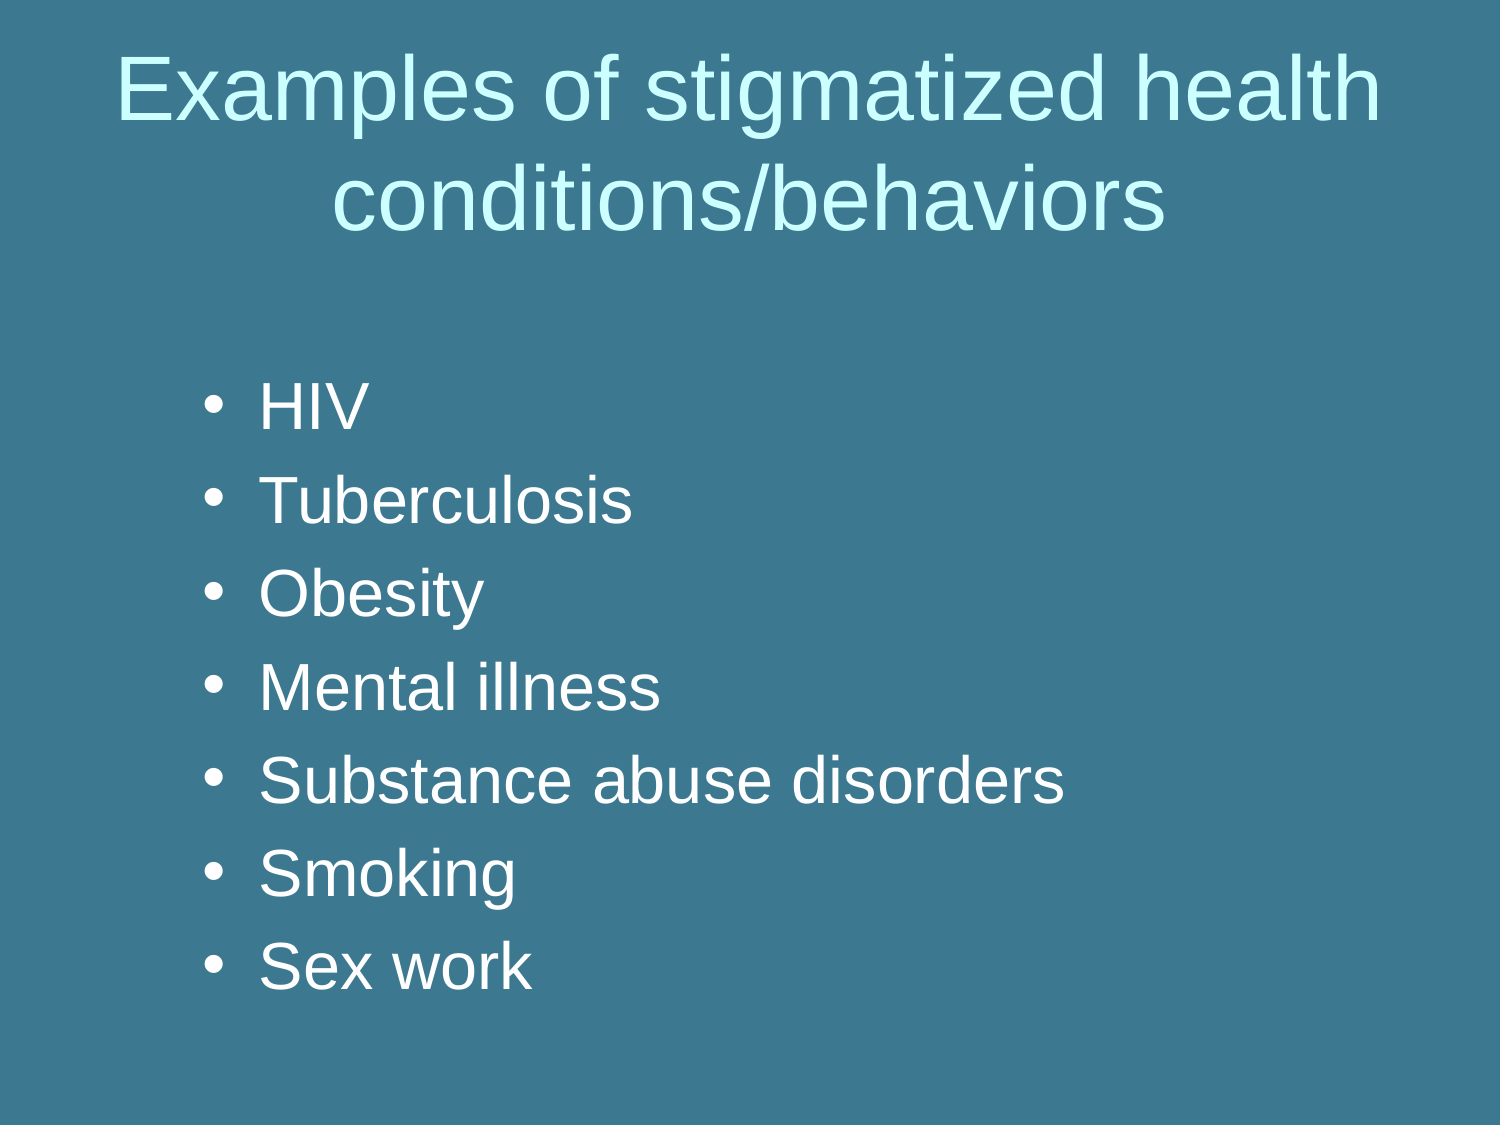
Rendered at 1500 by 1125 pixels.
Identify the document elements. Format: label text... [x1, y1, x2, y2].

list HIV Tuberculosis Obesity Mental illness Substance abuse disorders Smoking Sex work [74, 262, 1426, 1006]
title Examples of stigmatized health conditions/behaviors [74, 44, 1426, 233]
